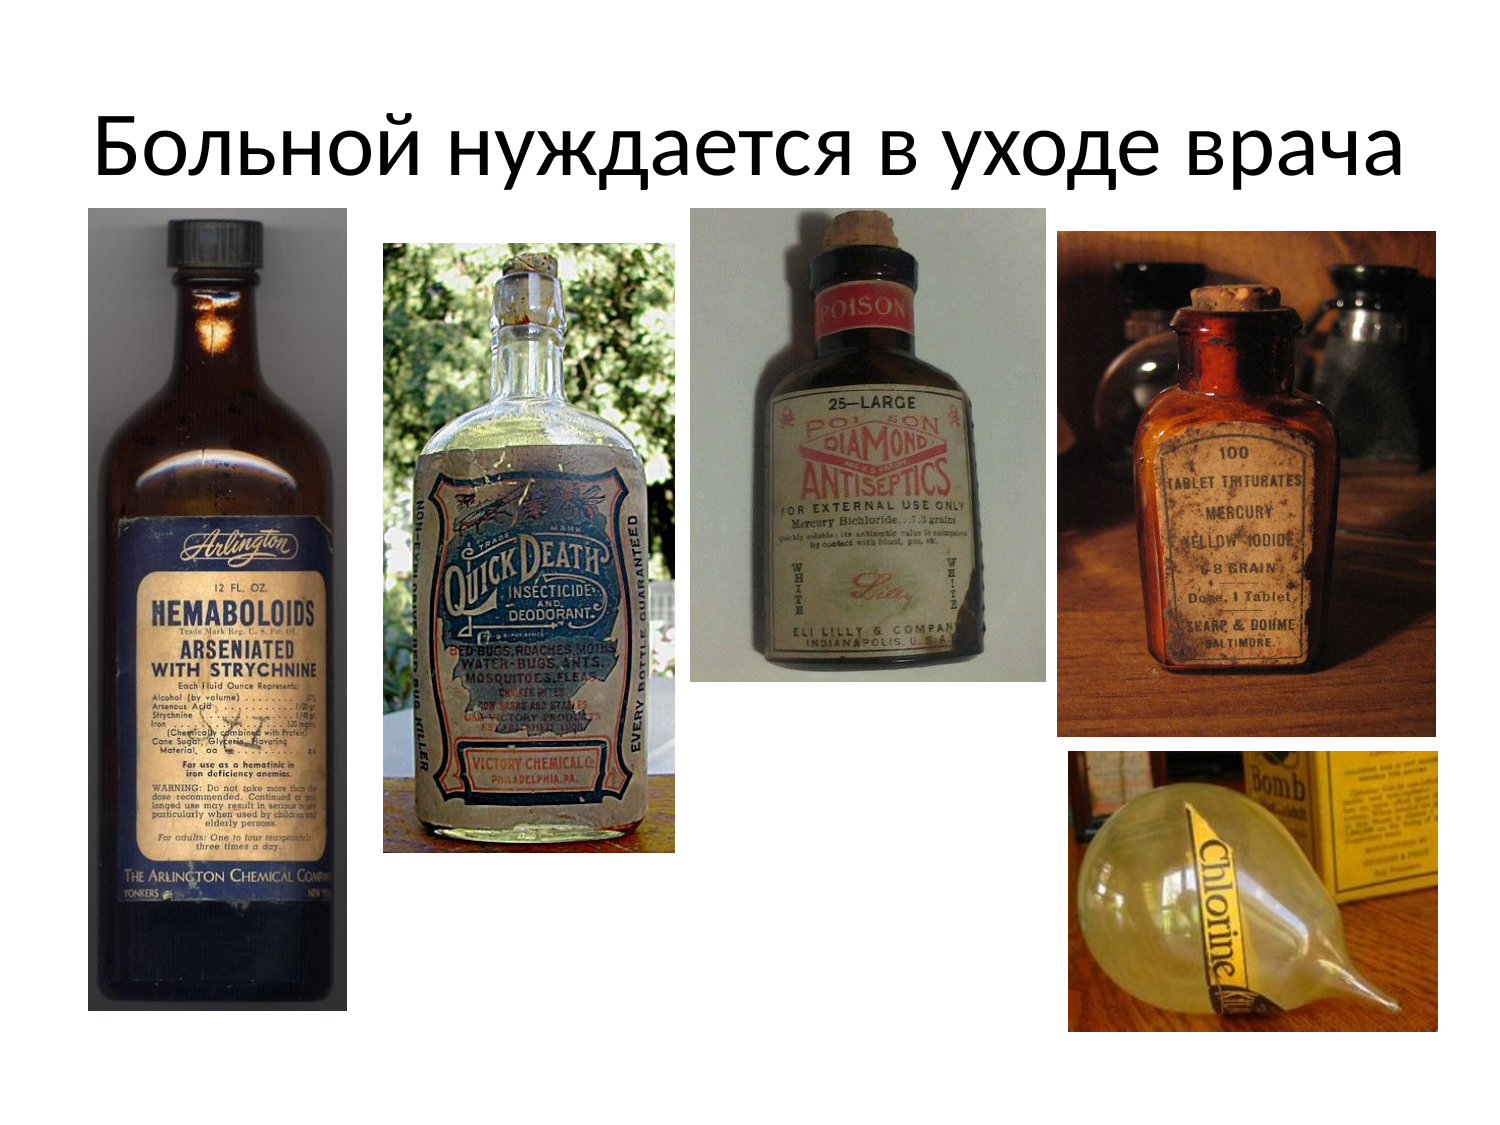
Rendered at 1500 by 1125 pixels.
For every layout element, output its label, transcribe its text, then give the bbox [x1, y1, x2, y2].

picture [690, 207, 1047, 682]
title Больной нуждается в уходе врача [75, 45, 1425, 233]
picture [383, 243, 676, 853]
picture [1068, 751, 1438, 1032]
picture [88, 207, 347, 1011]
picture [1056, 231, 1436, 737]
